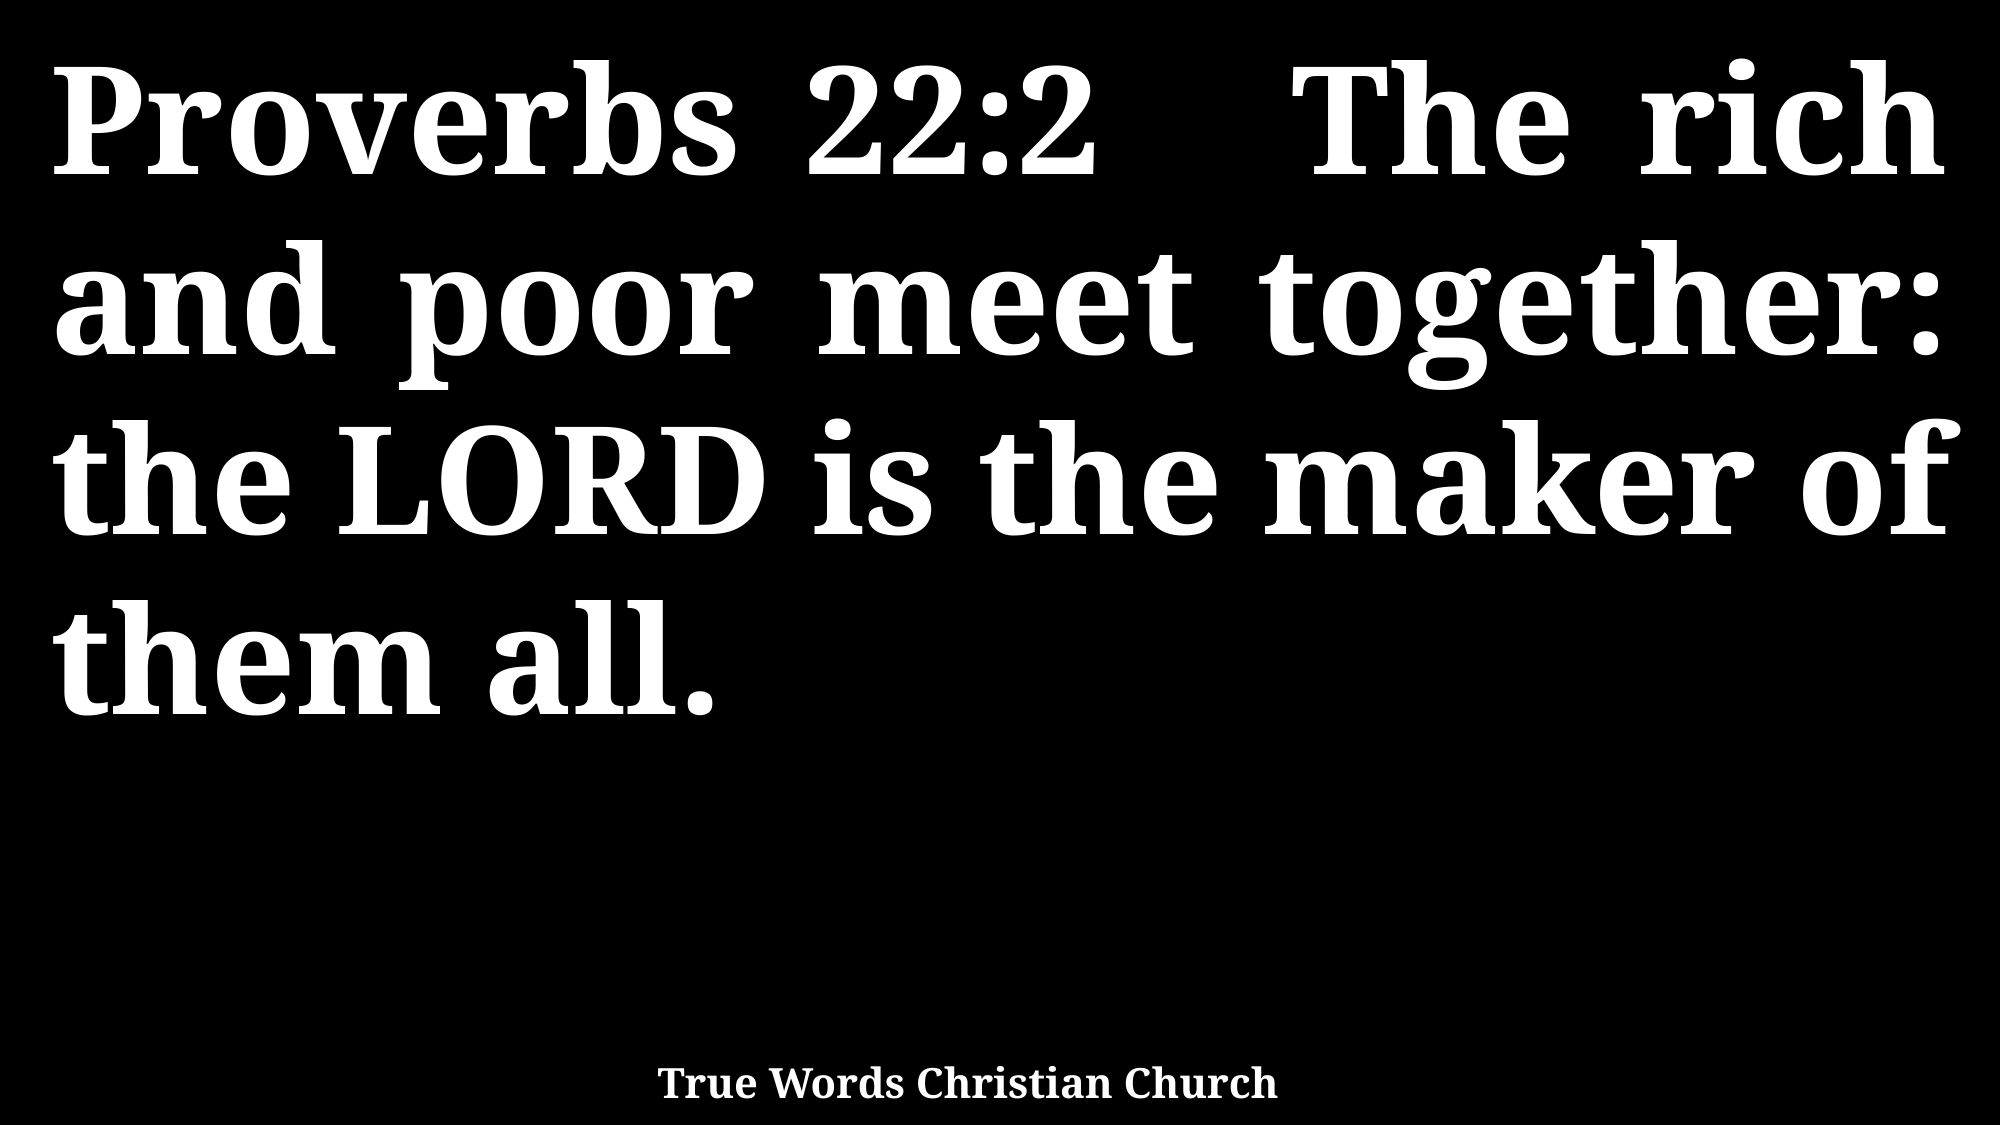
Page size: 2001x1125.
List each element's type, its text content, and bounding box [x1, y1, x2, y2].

text_box Proverbs 22:2 The rich and poor meet together: the LORD is the maker of them all. [35, 17, 1965, 752]
text_box True Words Christian Church [642, 1049, 1294, 1114]
